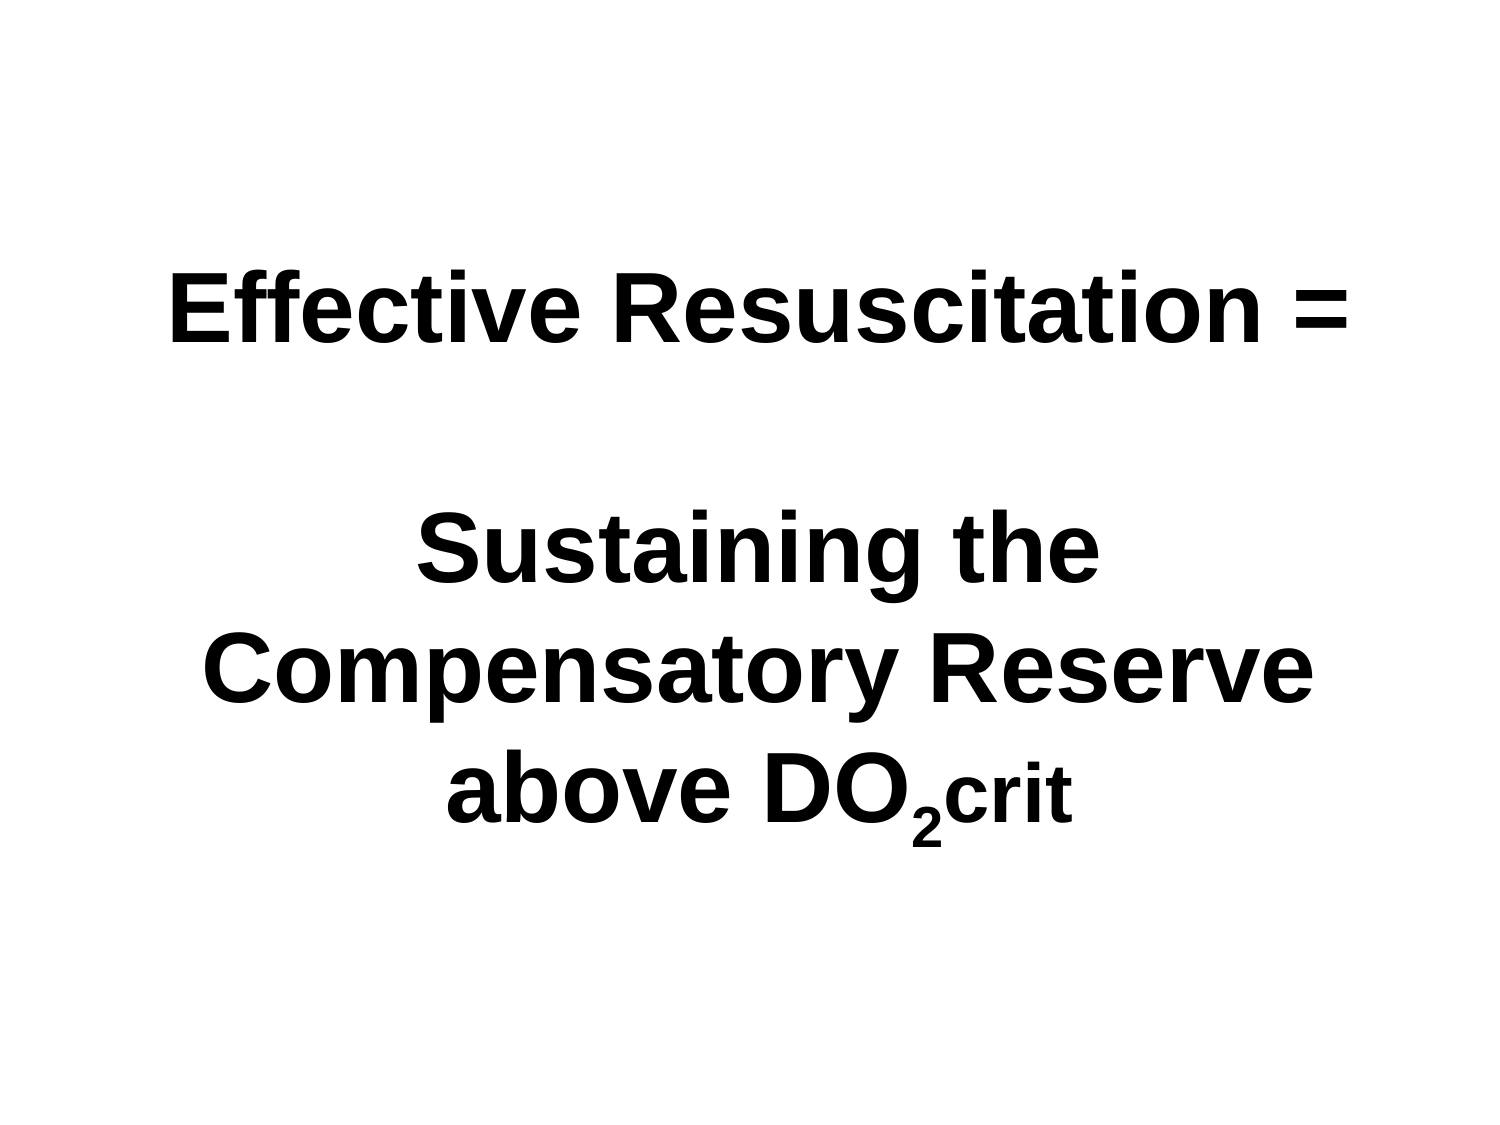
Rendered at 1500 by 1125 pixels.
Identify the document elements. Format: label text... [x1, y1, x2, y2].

text_box Effective Resuscitation = Sustaining the Compensatory Reserve above DO2crit [148, 235, 1370, 867]
